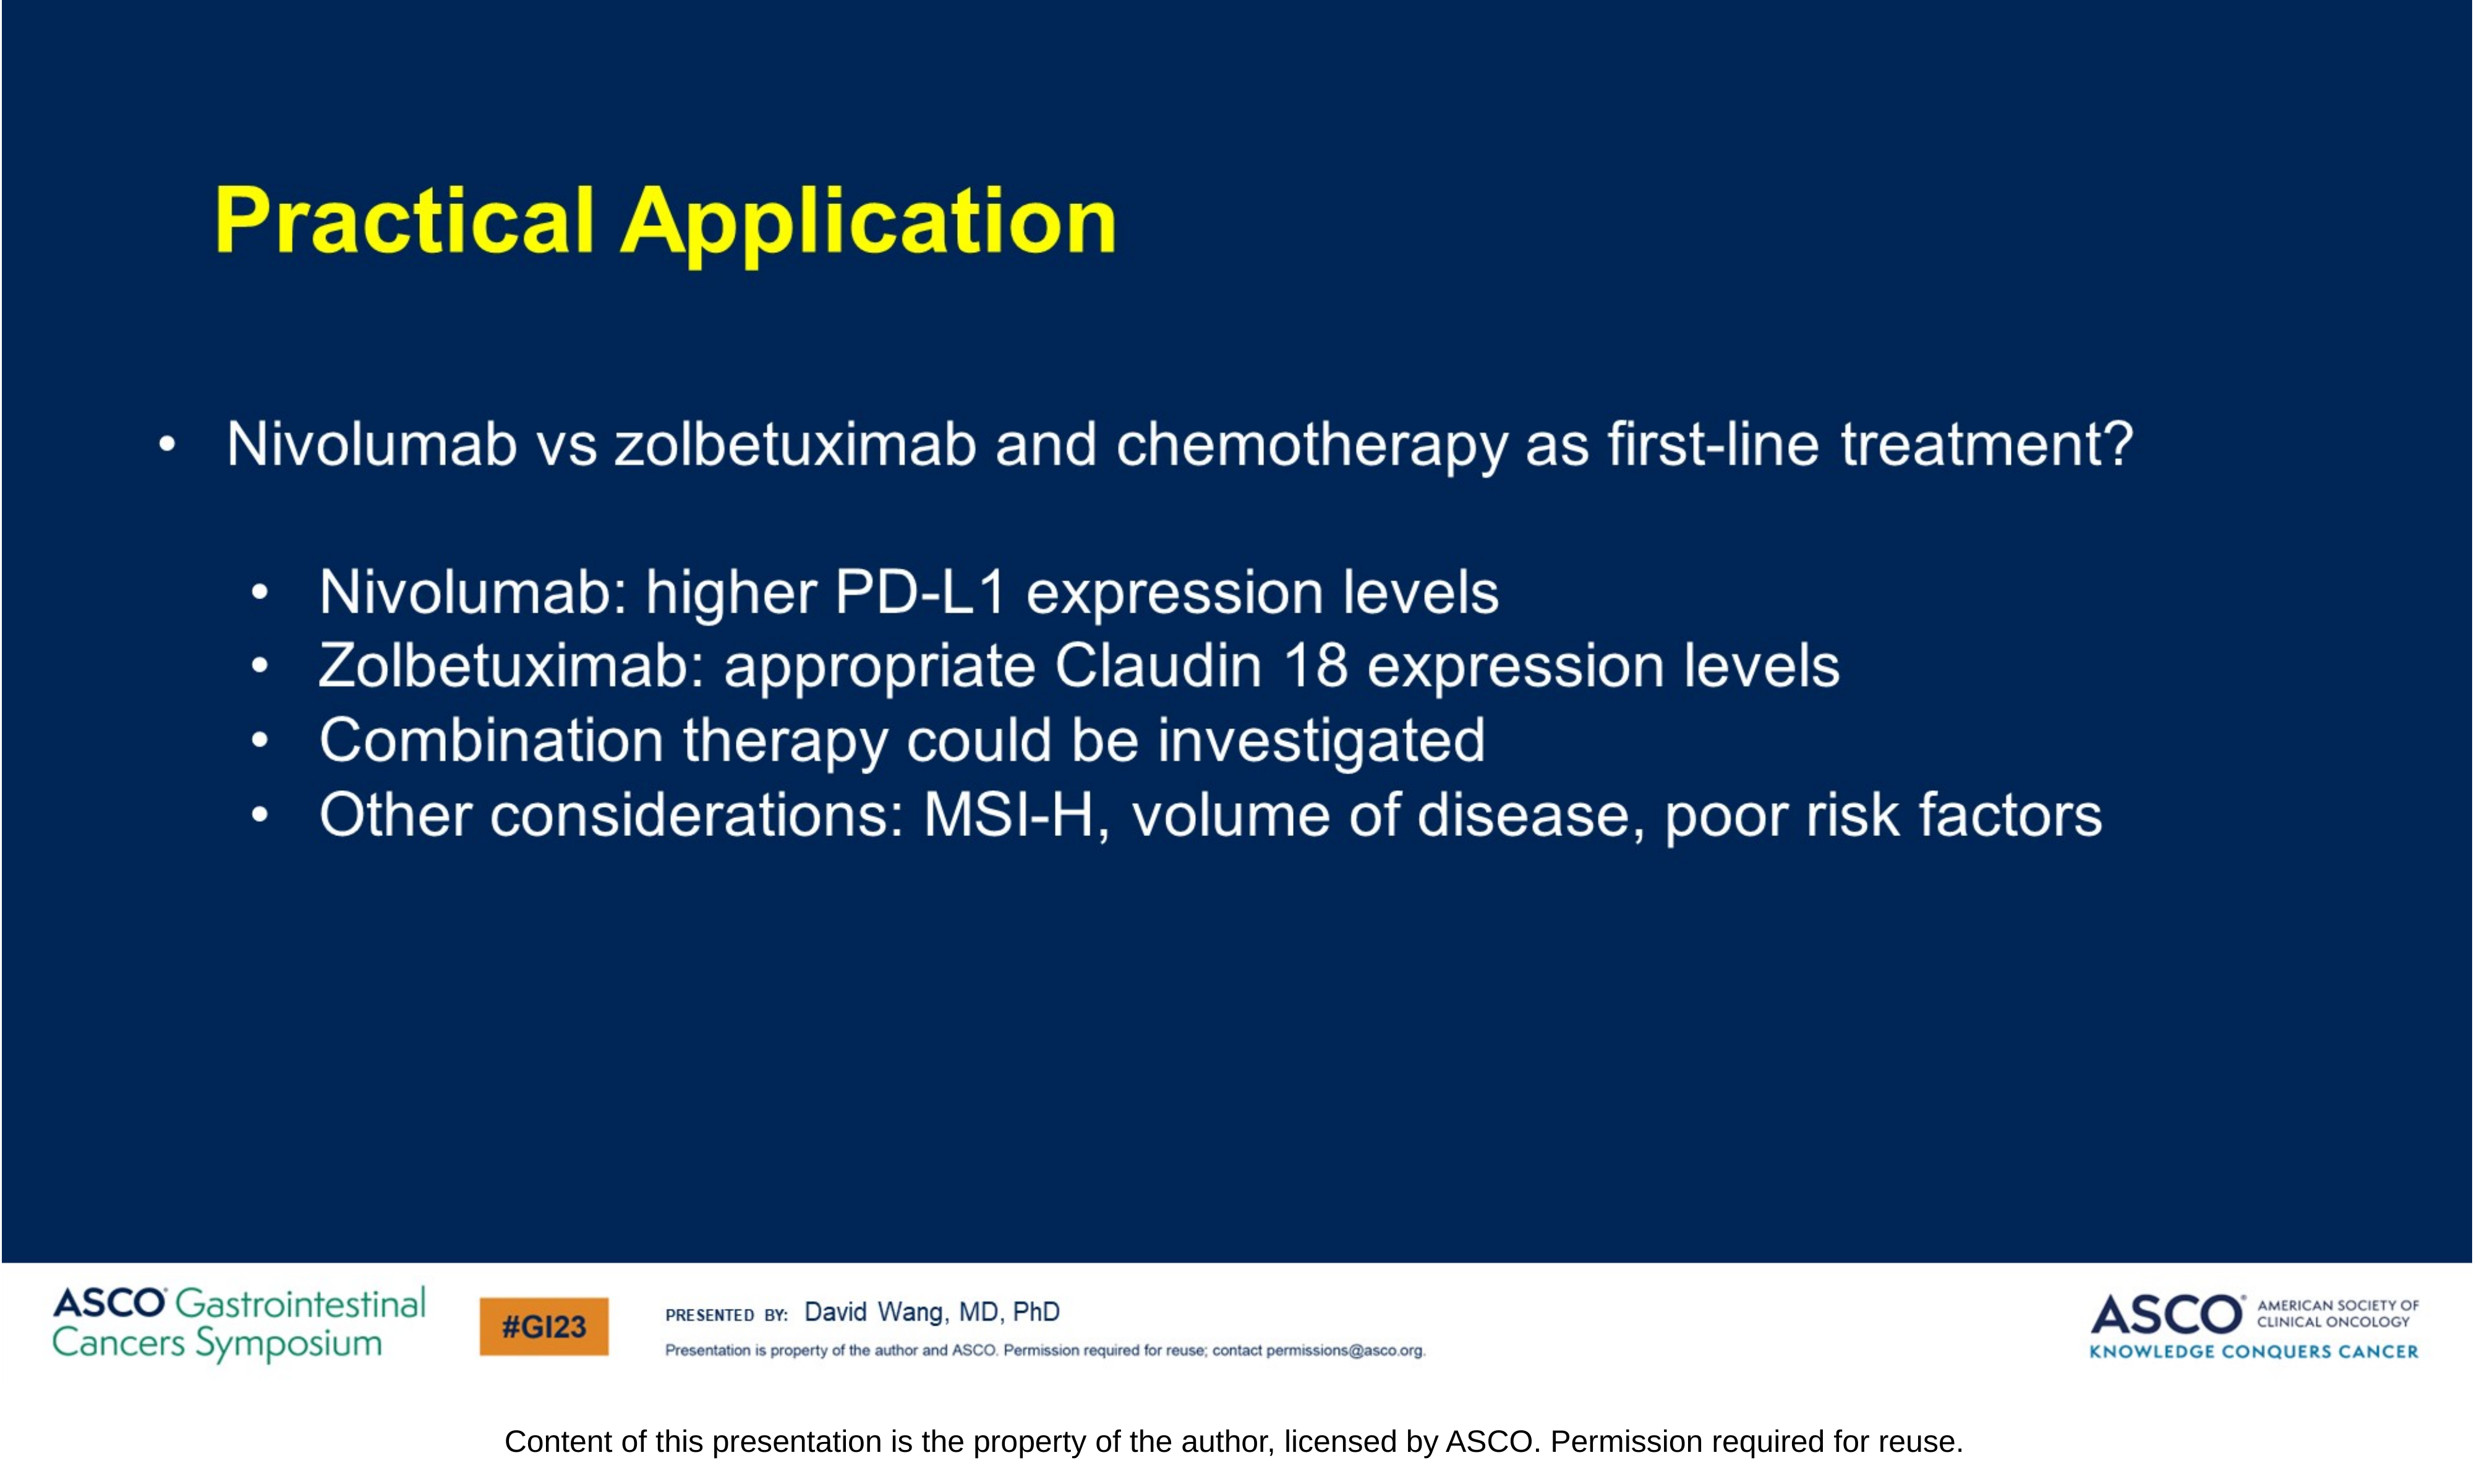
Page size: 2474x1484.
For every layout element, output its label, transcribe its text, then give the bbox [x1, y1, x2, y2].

text_box Content of this presentation is the property of the author, licensed by ASCO. Permission required for reuse. [0, 1399, 2474, 1477]
picture [2, 0, 2472, 1389]
